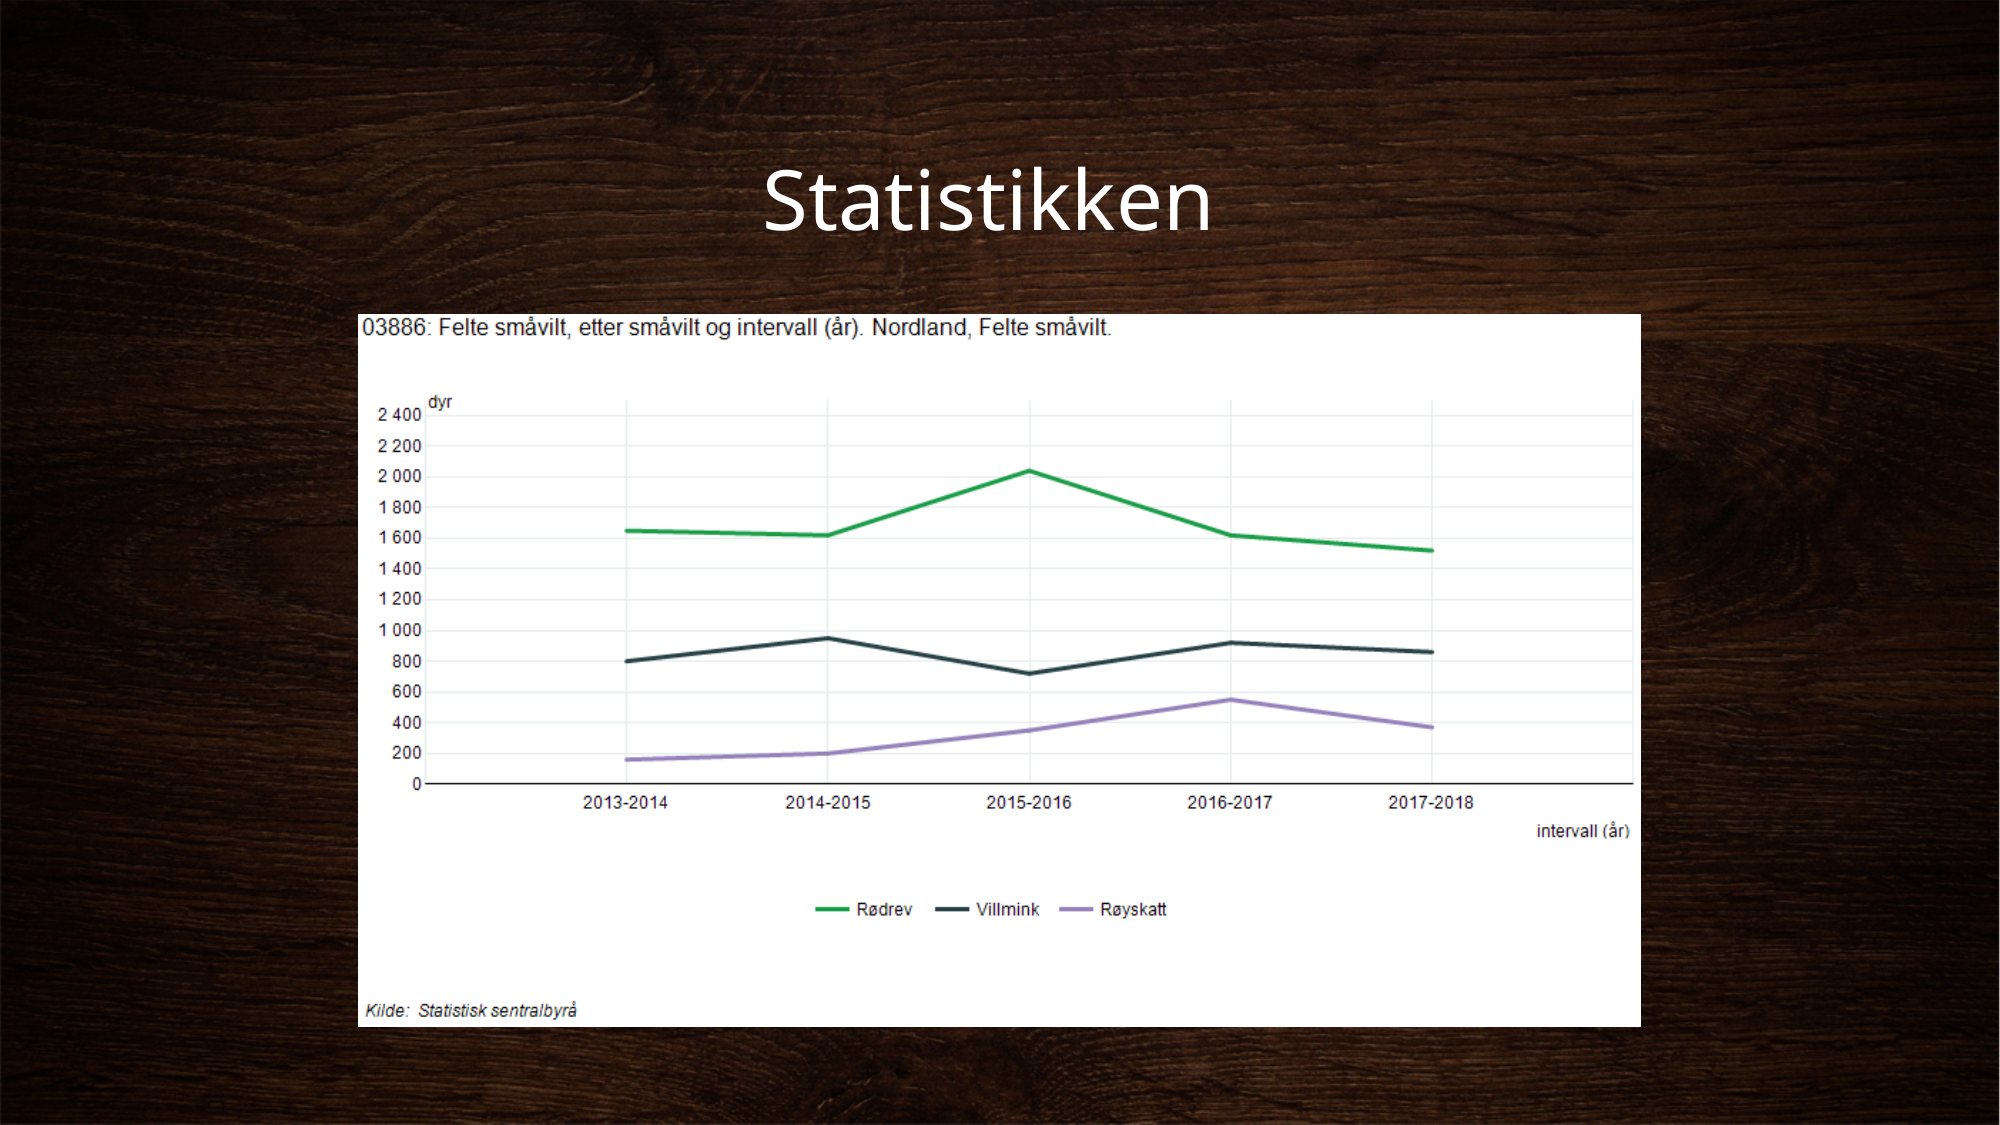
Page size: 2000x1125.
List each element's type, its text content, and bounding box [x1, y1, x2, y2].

picture [0, 0, 2000, 1125]
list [357, 313, 1642, 1028]
title Statistikken [212, 66, 1788, 254]
